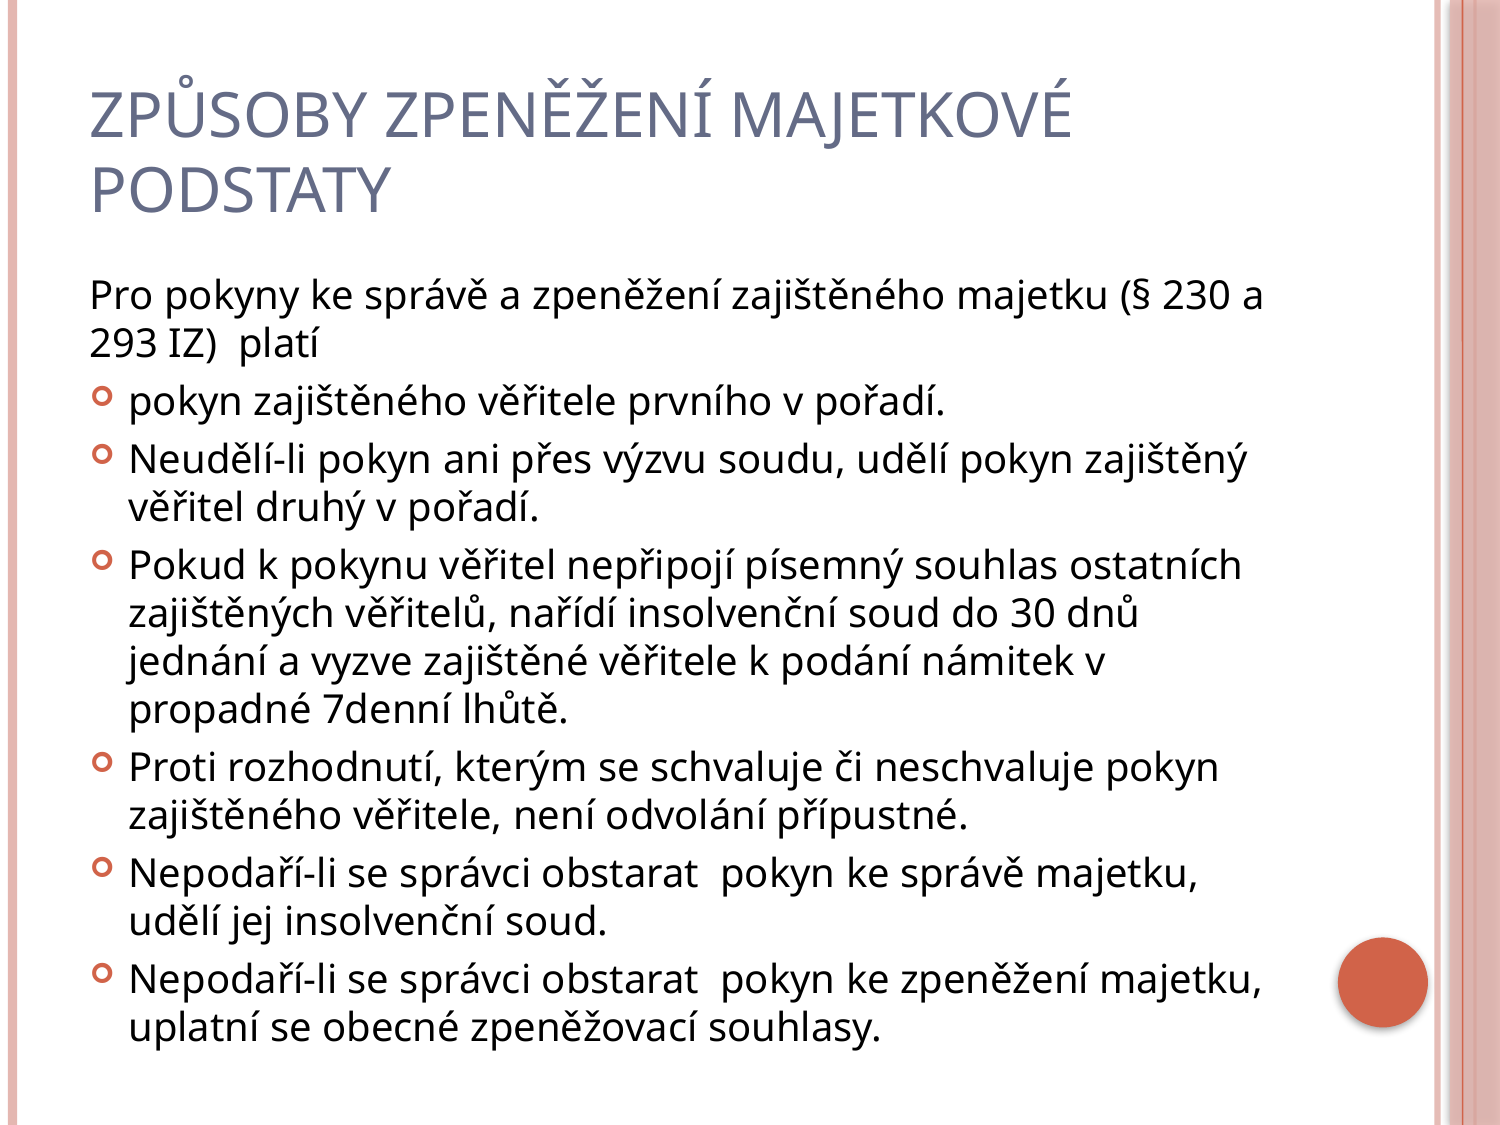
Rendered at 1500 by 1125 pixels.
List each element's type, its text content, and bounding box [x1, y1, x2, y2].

title Způsoby zpeněžení majetkové podstaty [75, 45, 1300, 233]
list Pro pokyny ke správě a zpeněžení zajištěného majetku (§ 230 a 293 IZ) platí pokyn zajištěného věřitele prvního v pořadí. Neudělí-li pokyn ani přes výzvu soudu, udělí pokyn zajištěný věřitel druhý v pořadí. Pokud k pokynu věřitel nepřipojí písemný souhlas ostatních zajištěných věřitelů, nařídí insolvenční soud do 30 dnů jednání a vyzve zajištěné věřitele k podání námitek v propadné 7denní lhůtě. Proti rozhodnutí, kterým se schvaluje či neschvaluje pokyn zajištěného věřitele, není odvolání přípustné. Nepodaří-li se správci obstarat pokyn ke správě majetku, udělí jej insolvenční soud. Nepodaří-li se správci obstarat pokyn ke zpeněžení majetku, uplatní se obecné zpeněžovací souhlasy. [75, 262, 1300, 1062]
